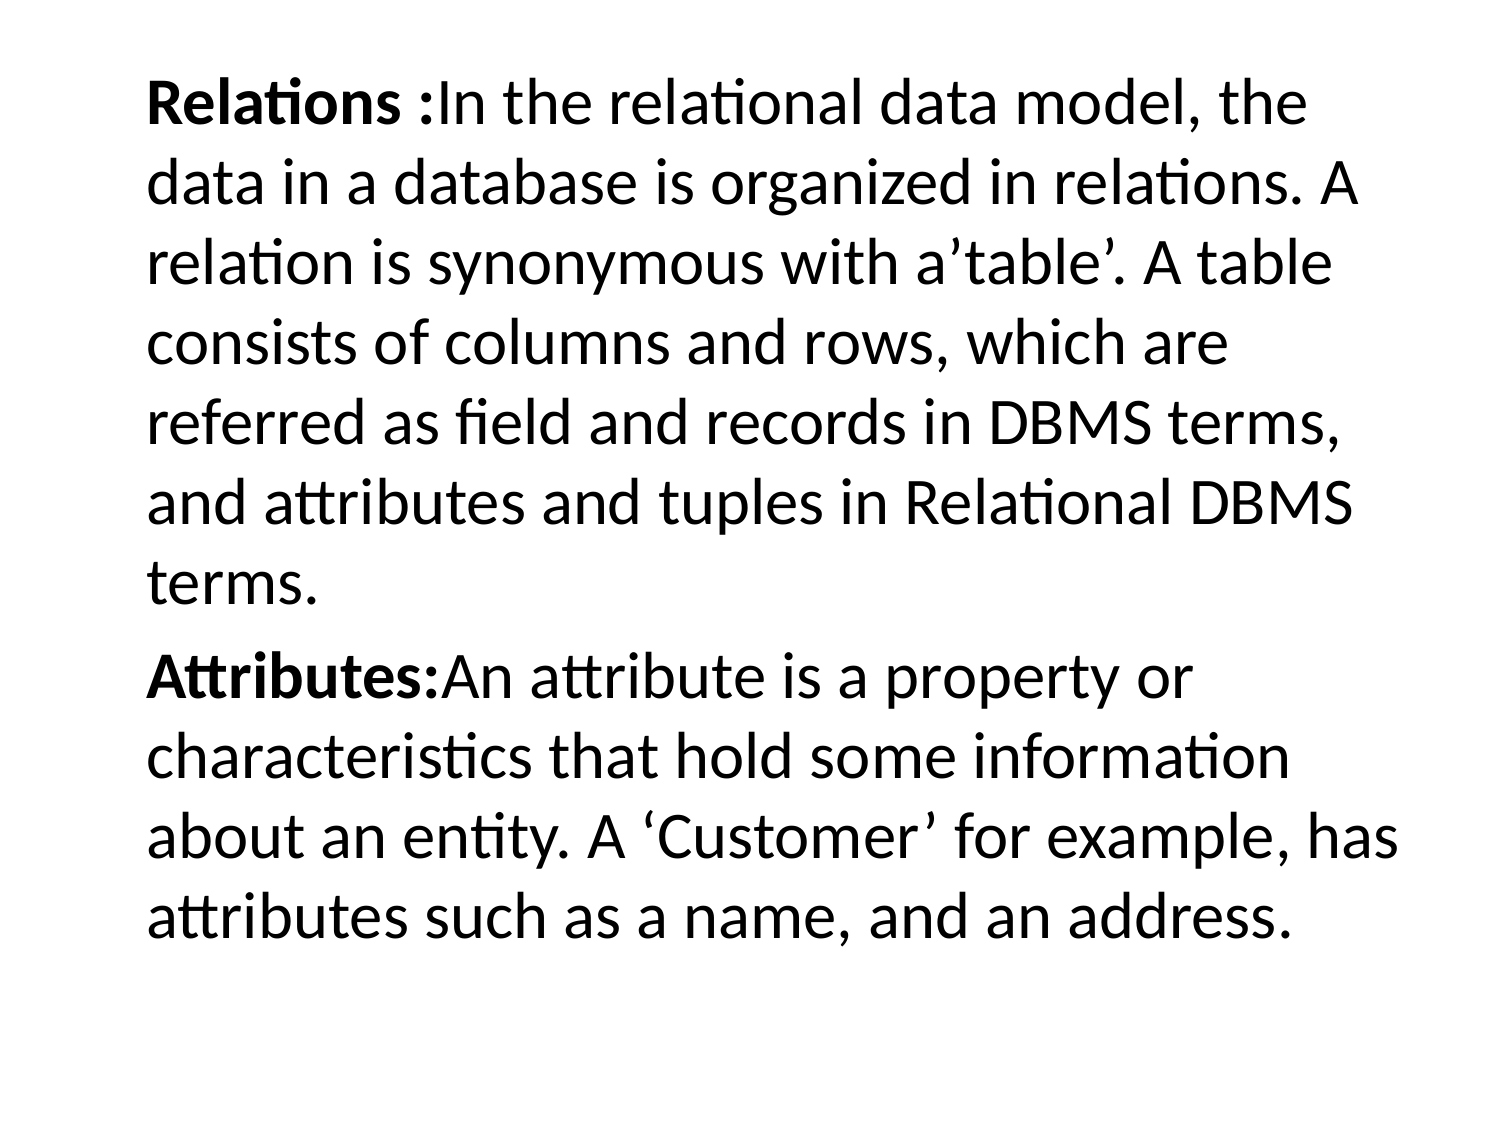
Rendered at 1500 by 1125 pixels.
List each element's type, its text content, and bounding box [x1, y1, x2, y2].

list Relations :In the relational data model, the data in a database is organized in relations. A relation is synonymous with a’table’. A table consists of columns and rows, which are referred as field and records in DBMS terms, and attributes and tuples in Relational DBMS terms. Attributes:An attribute is a property or characteristics that hold some information about an entity. A ‘Customer’ for example, has attributes such as a name, and an address. [75, 50, 1425, 1005]
